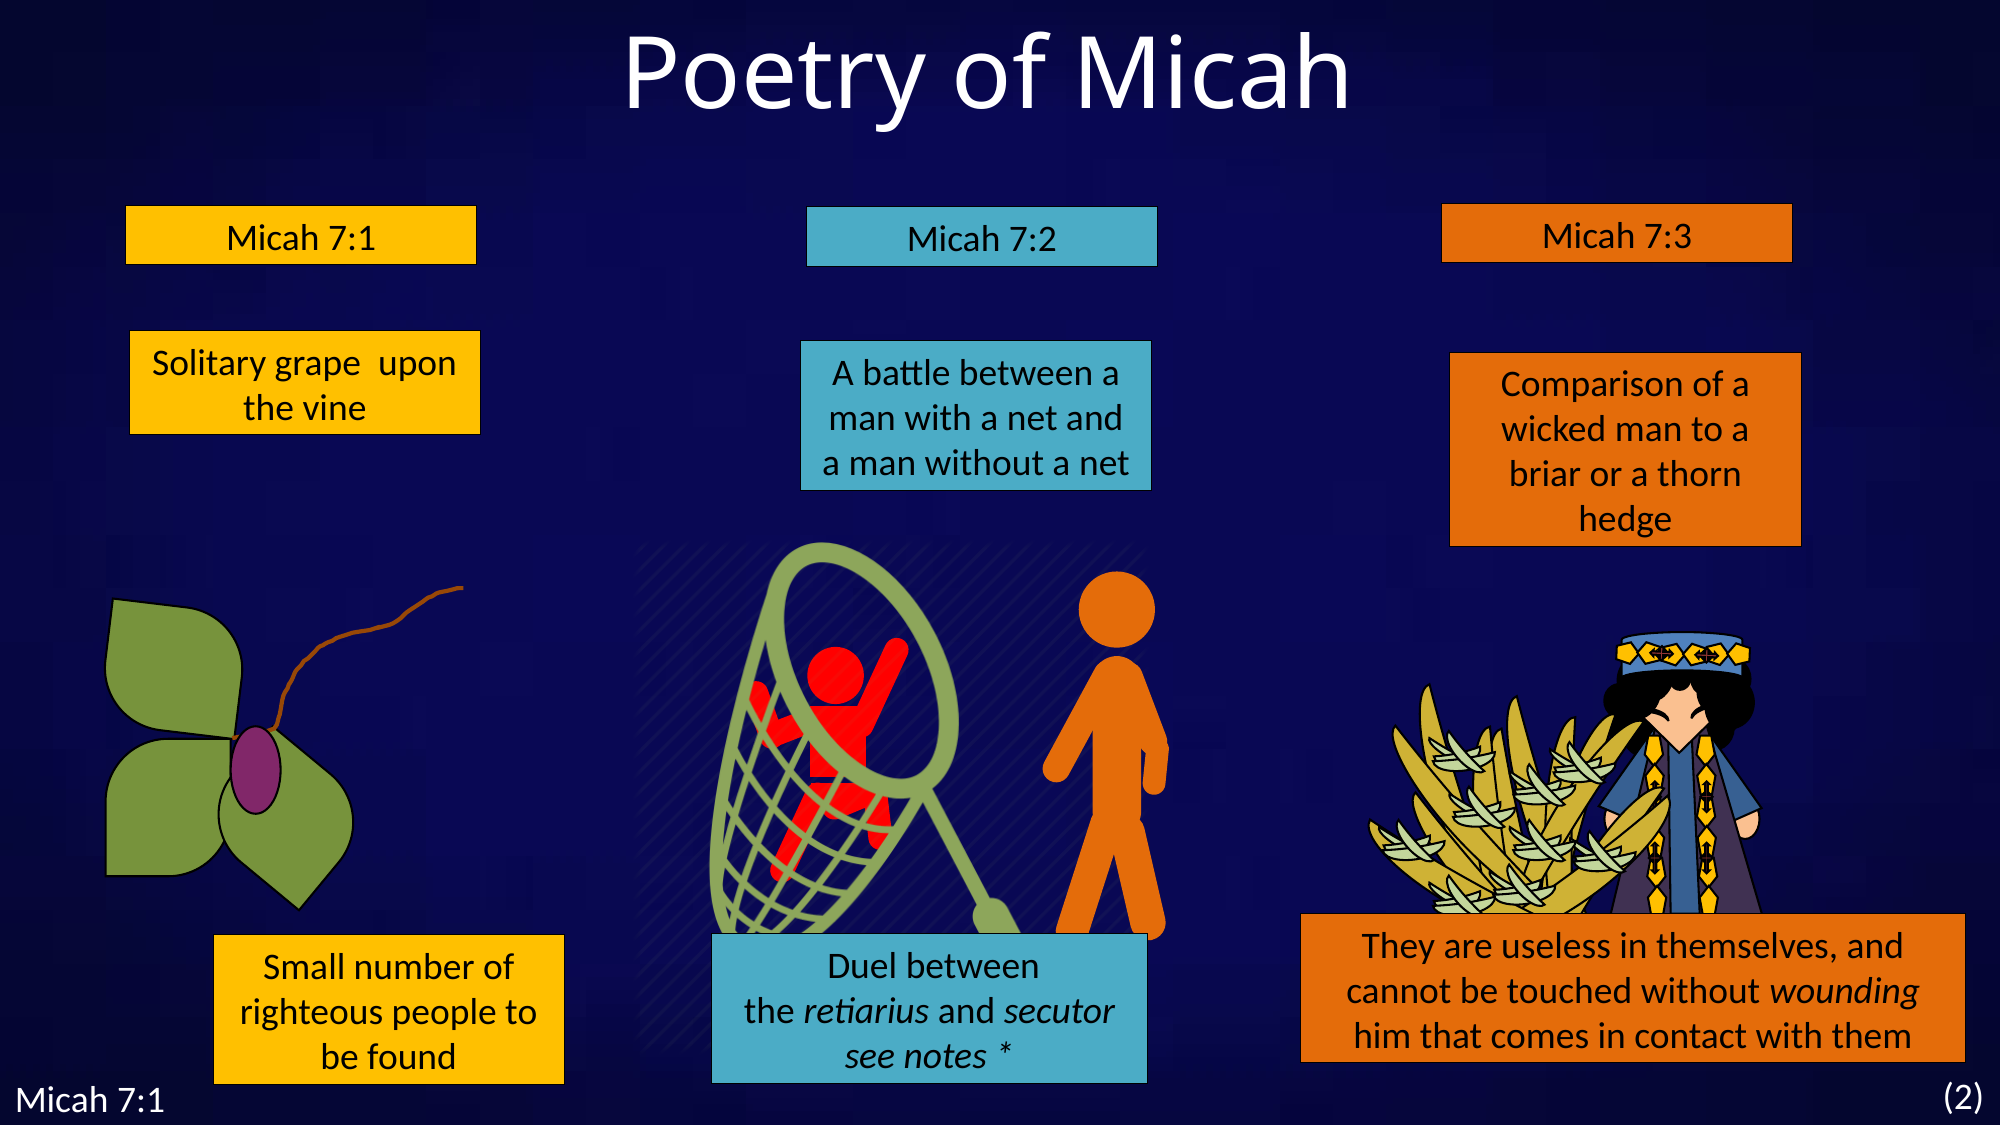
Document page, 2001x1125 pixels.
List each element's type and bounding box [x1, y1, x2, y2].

text_box [1300, 203, 1966, 1065]
text_box [104, 205, 565, 1086]
text_box [631, 206, 1167, 1086]
picture [0, 0, 2000, 1125]
